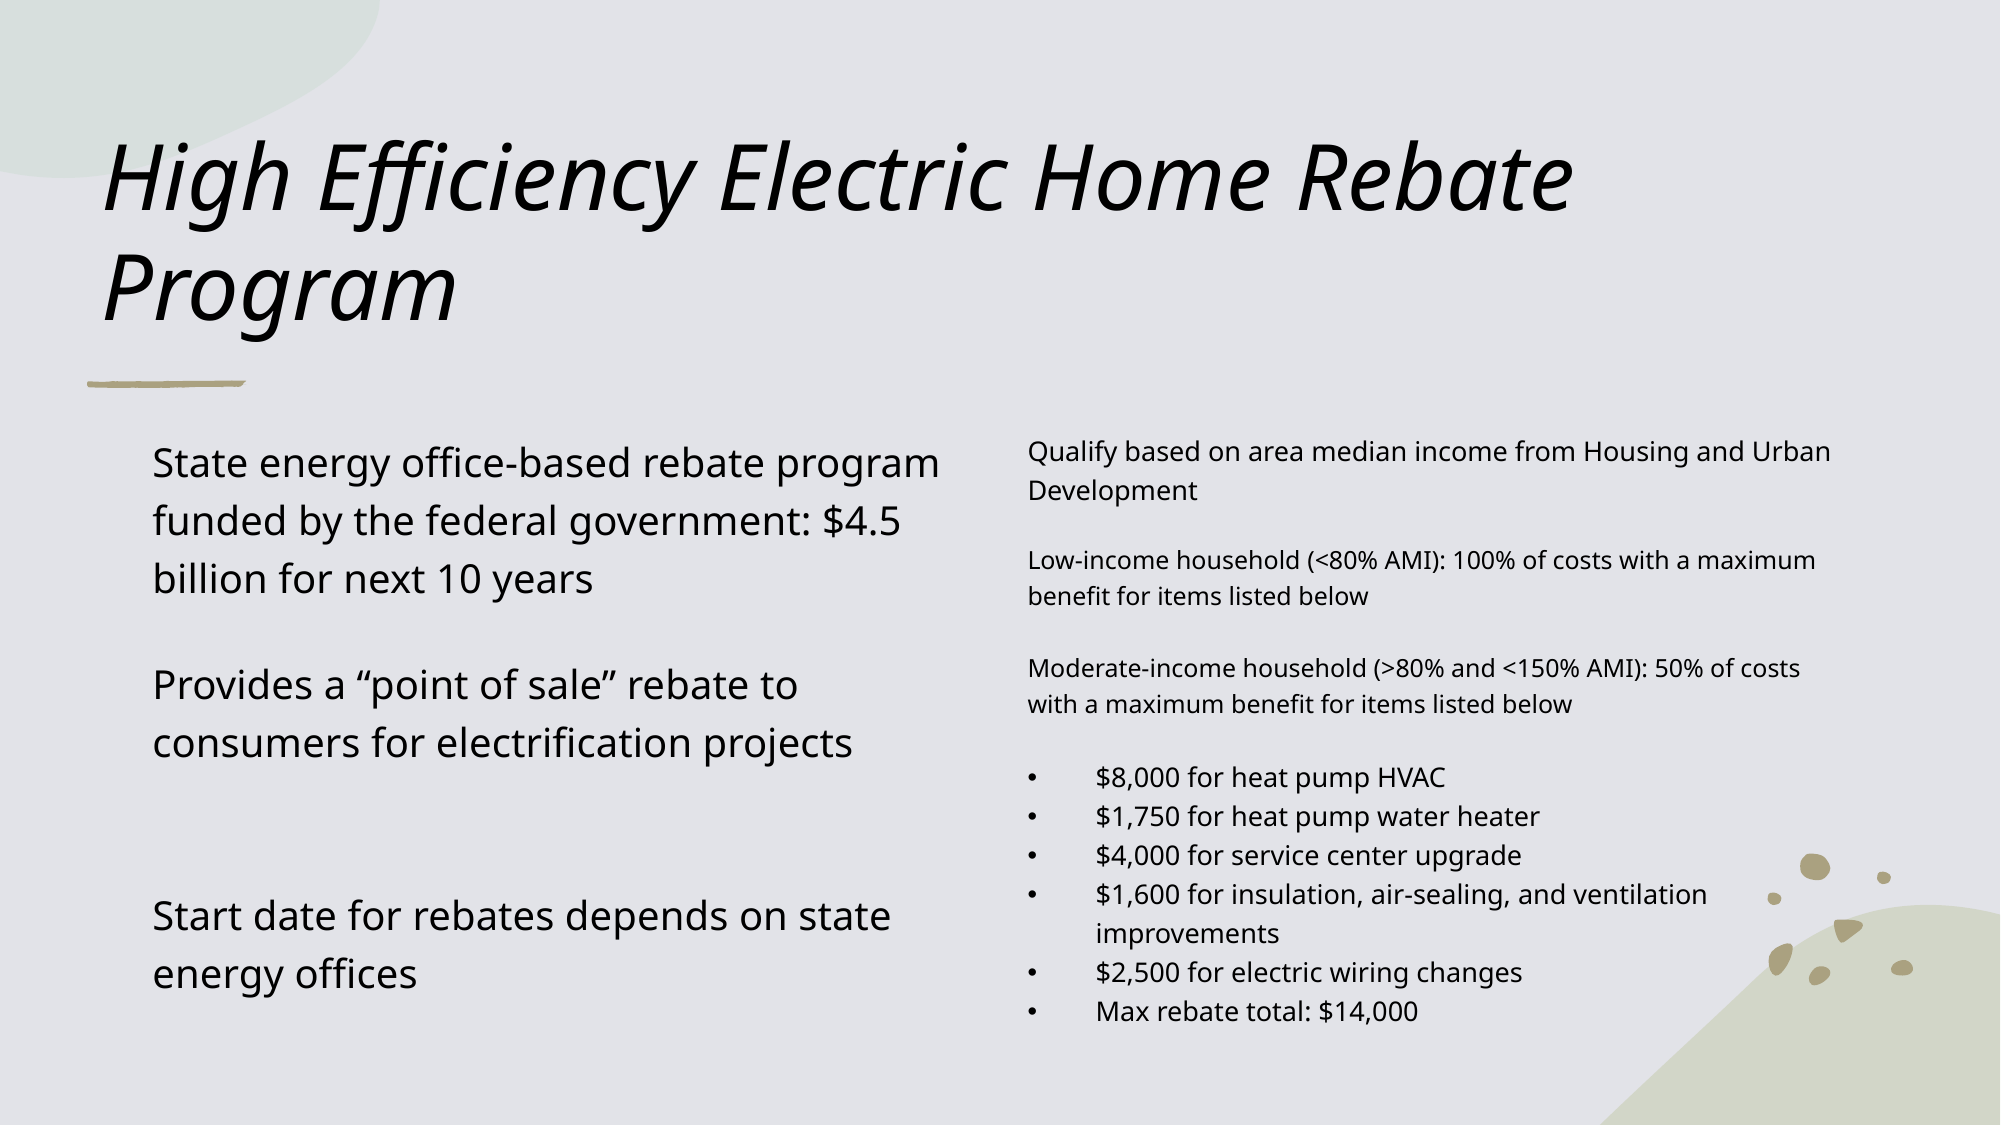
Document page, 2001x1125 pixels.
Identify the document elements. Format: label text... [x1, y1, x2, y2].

list State energy office-based rebate program funded by the federal government: $4.5 billion for next 10 years Provides a “point of sale” rebate to consumers for electrification projects Start date for rebates depends on state energy offices [137, 420, 988, 1013]
title High Efficiency Electric Home Rebate Program [86, 129, 1740, 347]
list Qualify based on area median income from Housing and Urban Development Low-income household (<80% AMI): 100% of costs with a maximum benefit for items listed below Moderate-income household (>80% and <150% AMI): 50% of costs with a maximum benefit for items listed below $8,000 for heat pump HVAC $1,750 for heat pump water heater $4,000 for service center upgrade $1,600 for insulation, air-sealing, and ventilation improvements $2,500 for electric wiring changes Max rebate total: $14,000 [1012, 420, 1863, 1038]
